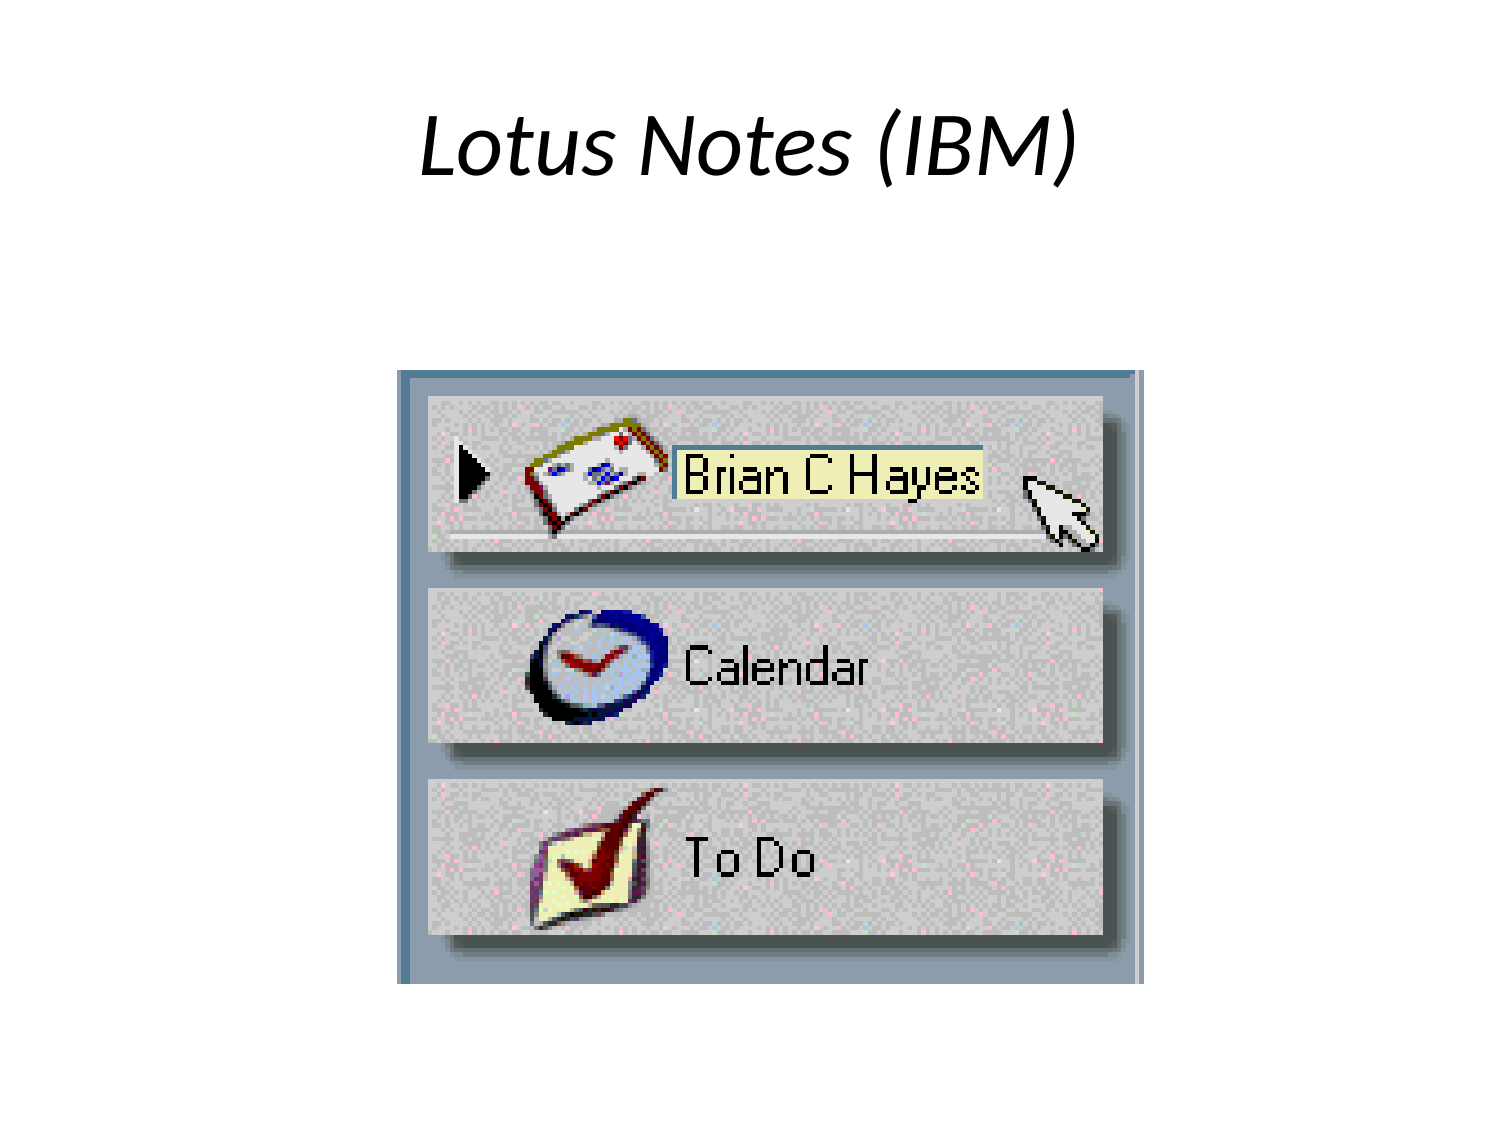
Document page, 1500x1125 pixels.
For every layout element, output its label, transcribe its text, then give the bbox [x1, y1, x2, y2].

picture [397, 370, 1144, 984]
title Lotus Notes (IBM) [75, 45, 1425, 233]
